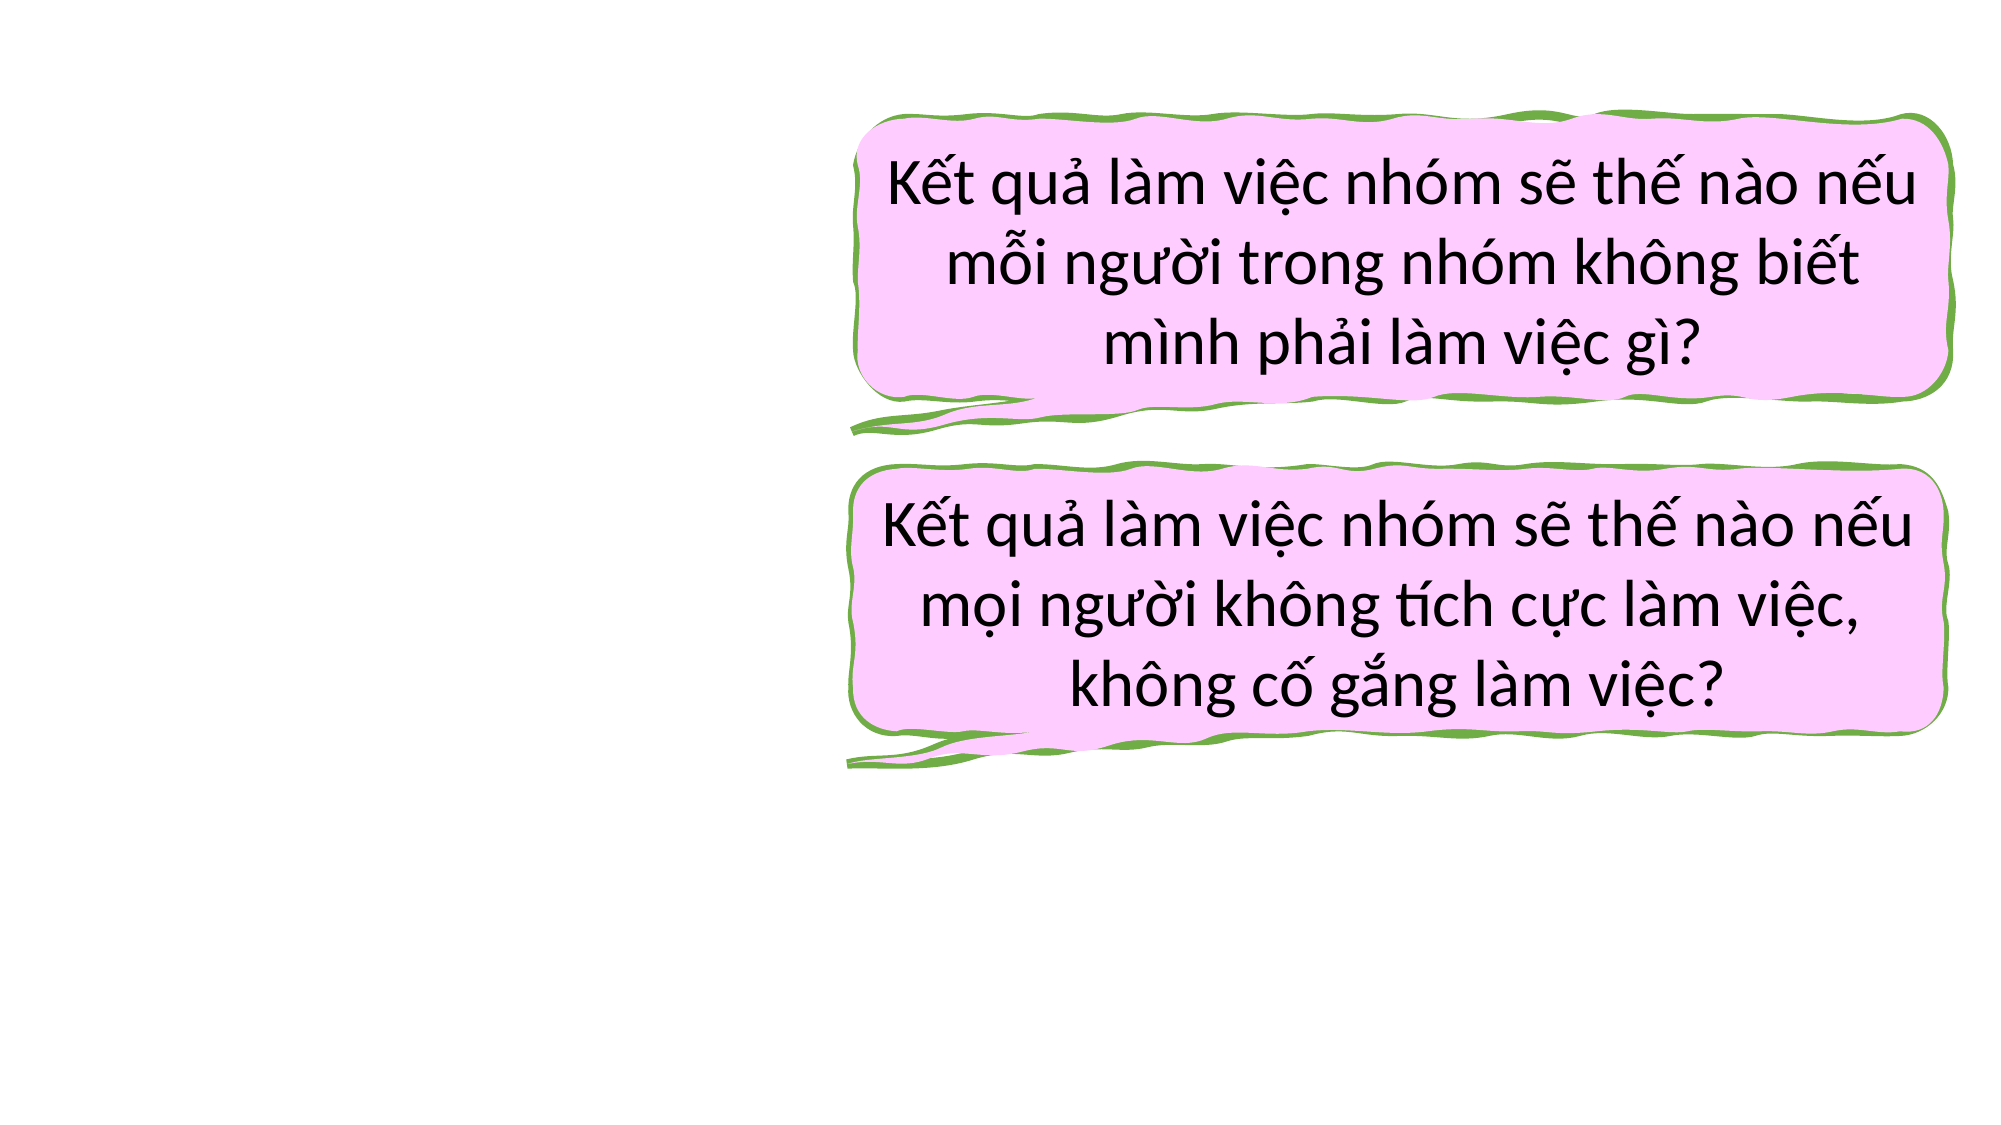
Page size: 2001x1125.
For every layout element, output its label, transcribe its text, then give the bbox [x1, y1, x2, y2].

text_box Kết quả làm việc nhóm sẽ thế nào nếu mọi người không tích cực làm việc, không cố gắng làm việc? [847, 464, 1947, 766]
text_box Kết quả làm việc nhóm sẽ thế nào nếu mỗi người trong nhóm không biết mình phải làm việc gì? [851, 113, 1953, 433]
